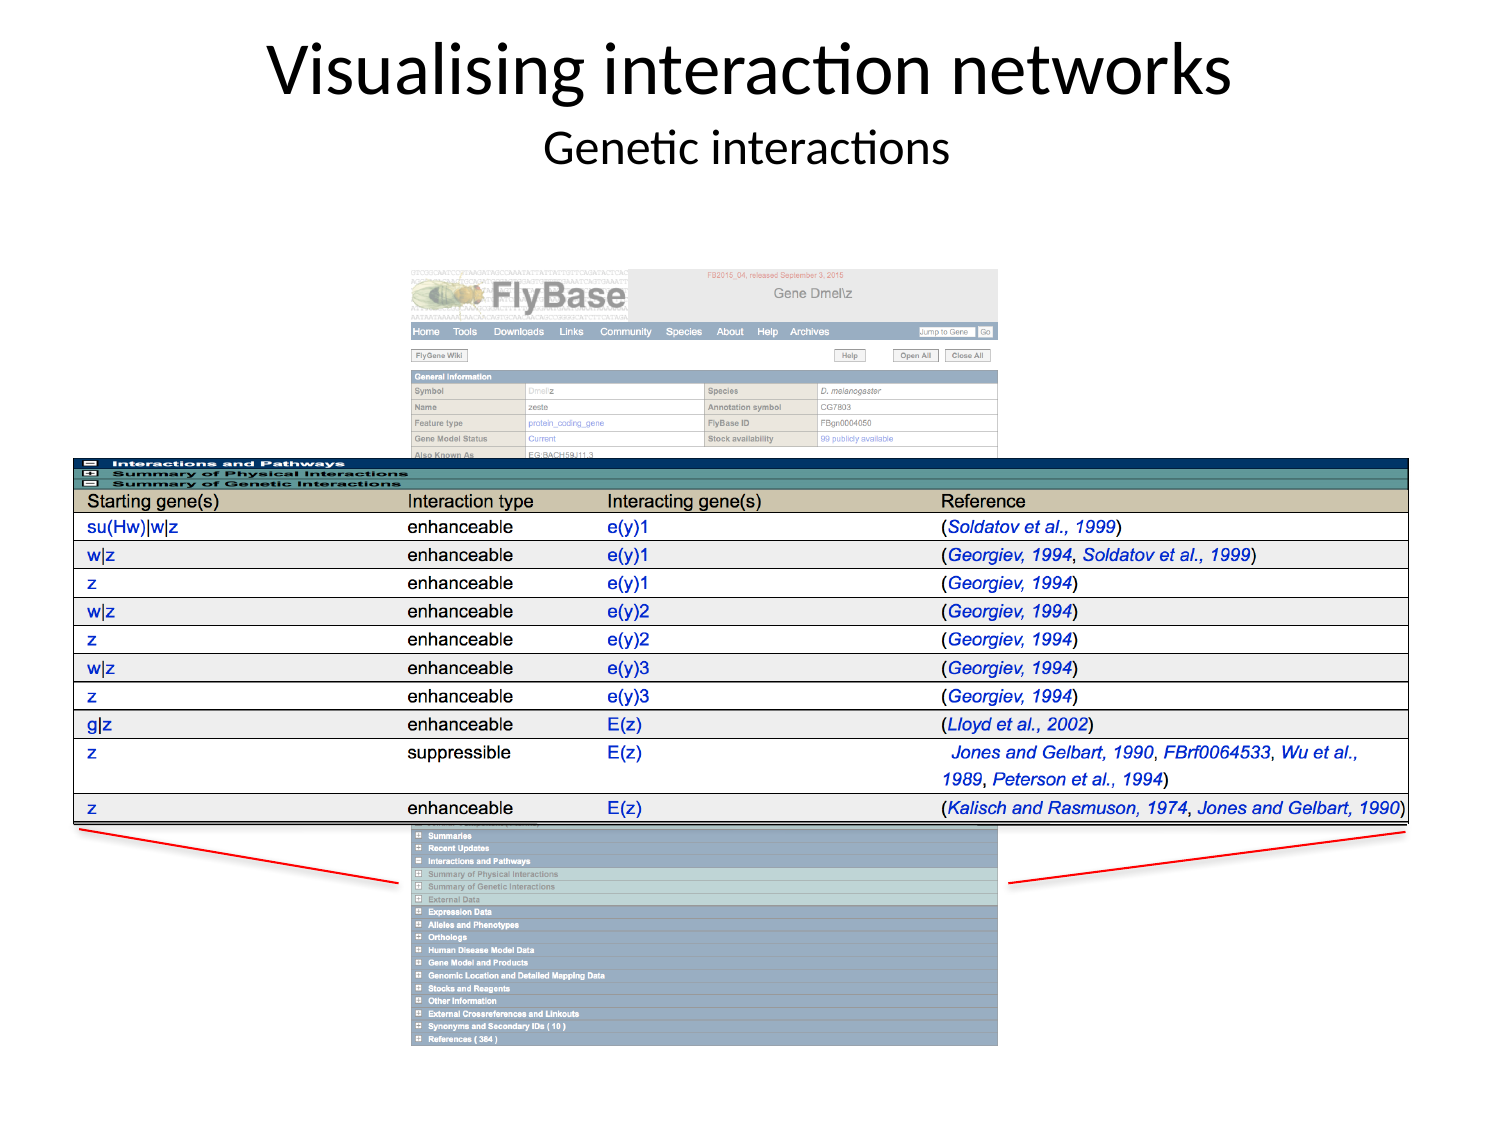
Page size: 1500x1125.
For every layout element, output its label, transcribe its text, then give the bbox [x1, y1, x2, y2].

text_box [70, 458, 1412, 824]
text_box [78, 834, 399, 884]
text_box Genetic interactions [528, 106, 966, 182]
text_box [1007, 833, 1406, 884]
picture [409, 269, 1002, 458]
picture [409, 826, 1002, 1048]
title Visualising interaction networks [75, 0, 1425, 142]
